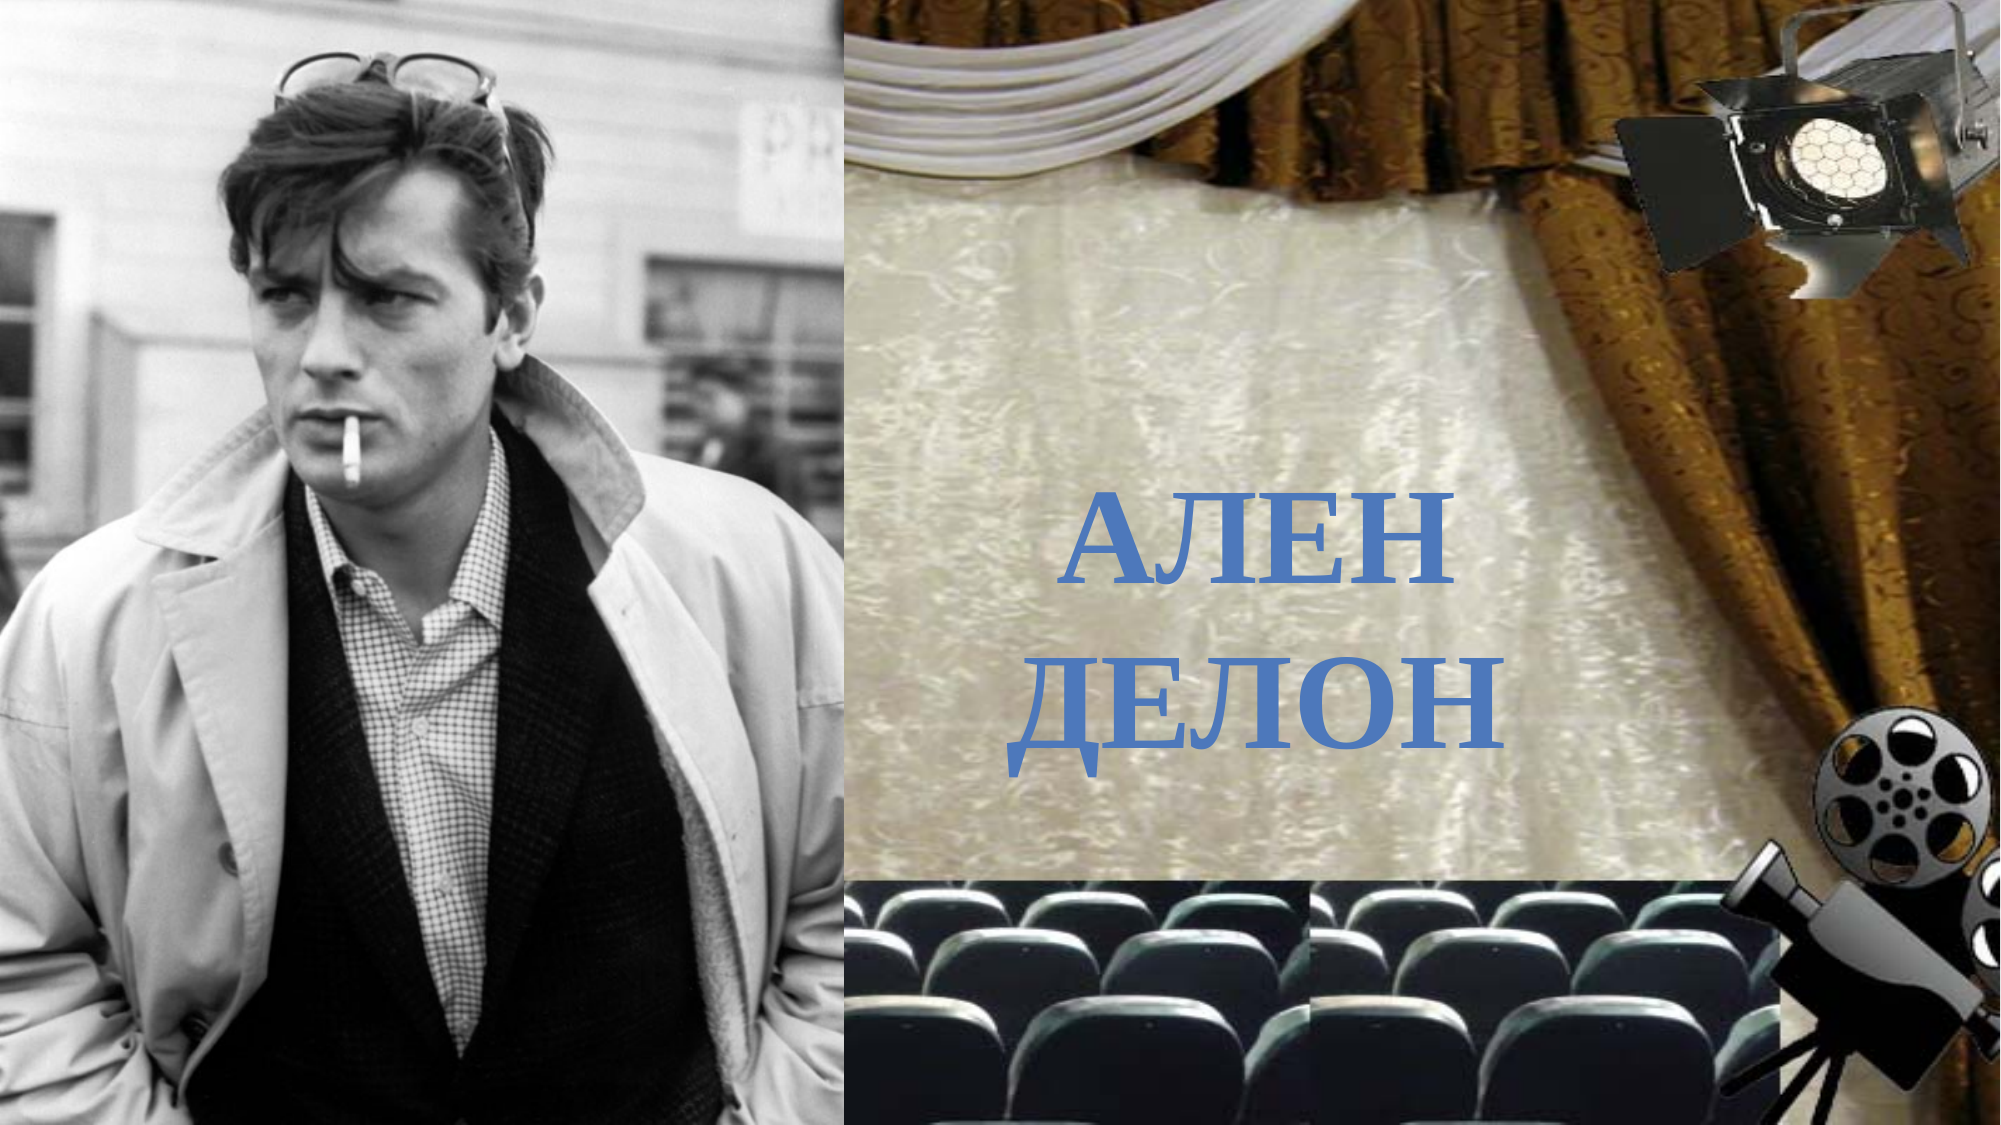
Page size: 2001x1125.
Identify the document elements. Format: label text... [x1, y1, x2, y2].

text_box Ален Делон [881, 438, 1632, 784]
picture [0, 0, 2001, 1125]
